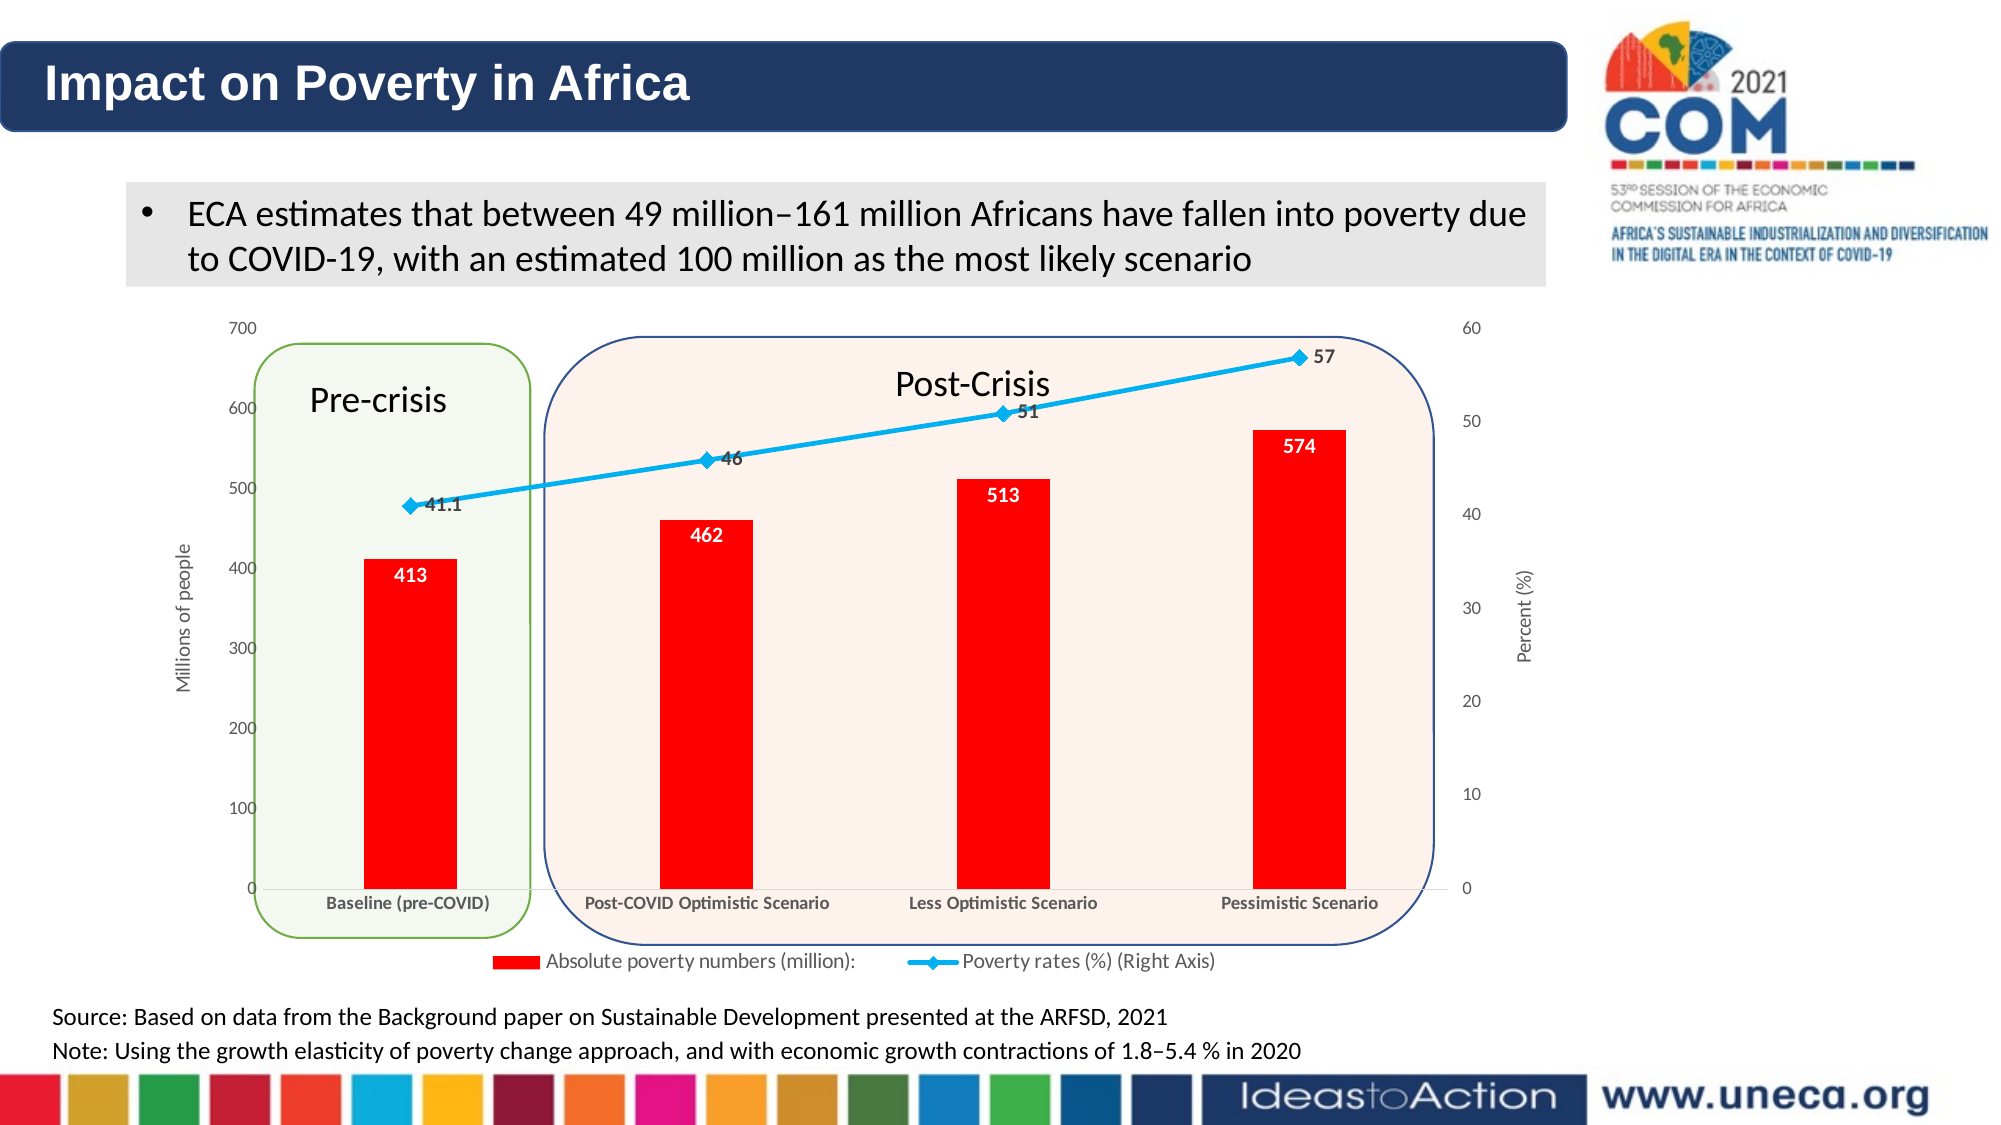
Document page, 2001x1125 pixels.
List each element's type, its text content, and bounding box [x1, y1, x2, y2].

text_box Impact on Poverty in Africa [29, 43, 891, 119]
picture [1586, 11, 2000, 274]
picture [0, 1065, 2000, 1125]
chart [162, 293, 1546, 989]
text_box Source: Based on data from the Background paper on Sustainable Development presented at the ARFSD, 2021 Note: Using the growth elasticity of poverty change approach, and with economic growth contractions of 1.8–5.4 % in 2020 [0, 988, 1874, 1072]
text_box ECA estimates that between 49 million–161 million Africans have fallen into poverty due to COVID-19, with an estimated 100 million as the most likely scenario [126, 182, 1546, 287]
